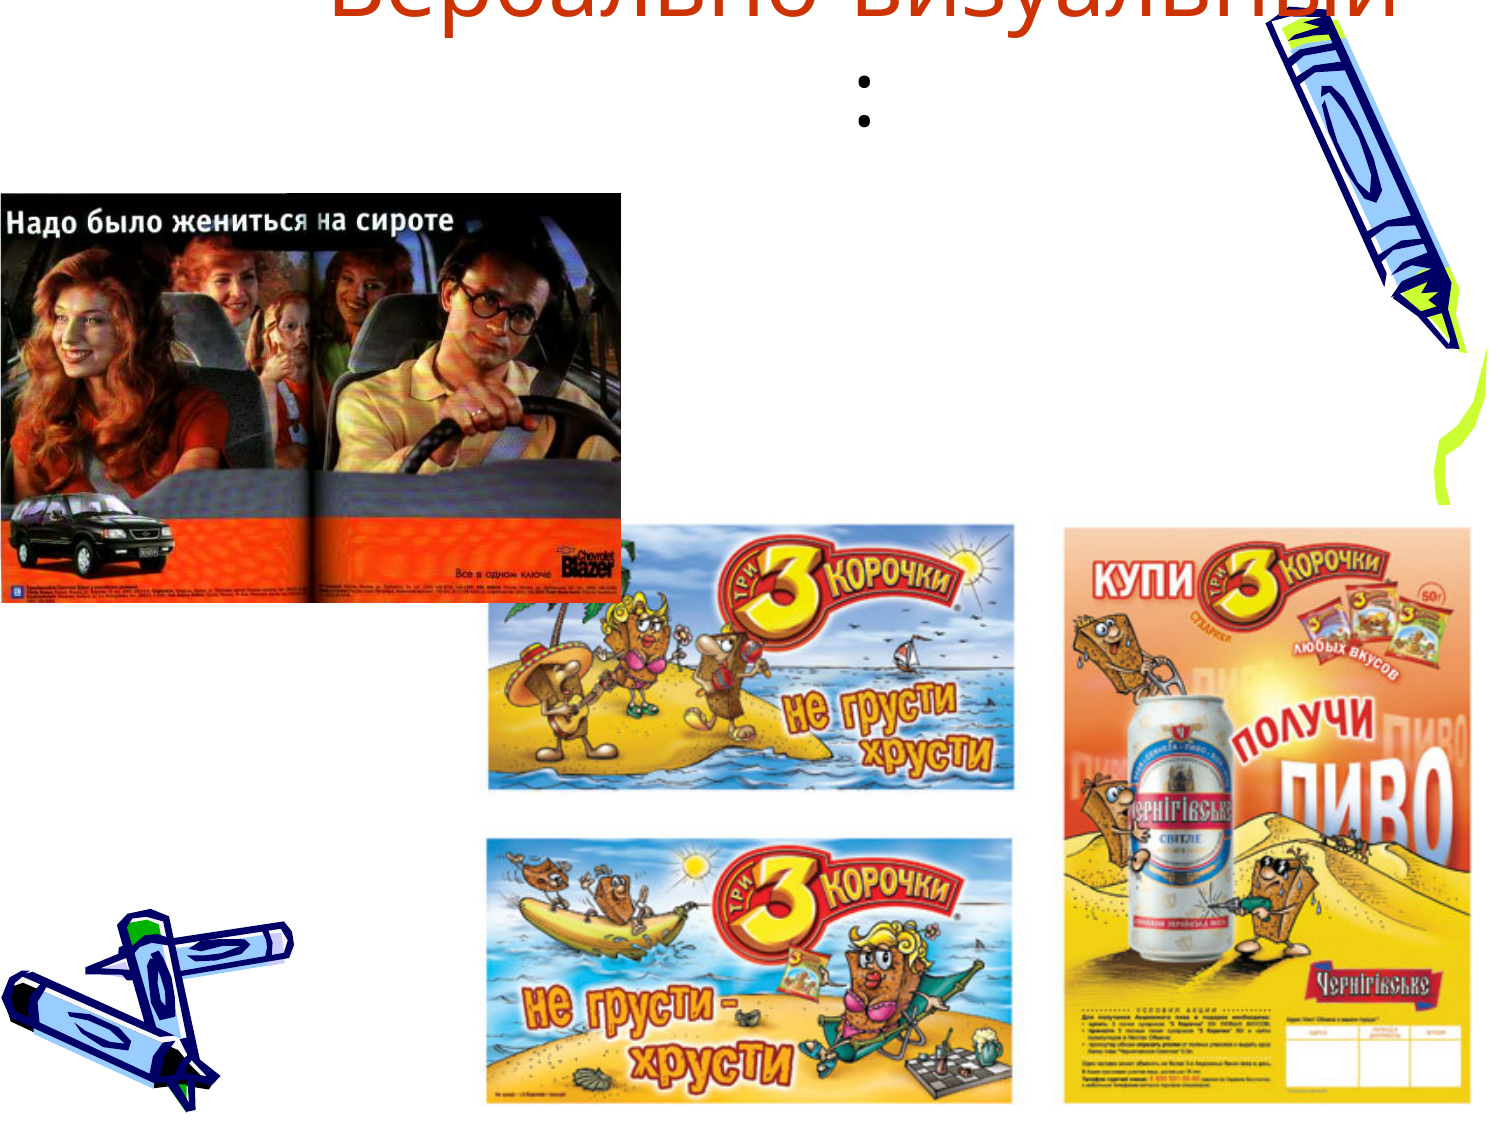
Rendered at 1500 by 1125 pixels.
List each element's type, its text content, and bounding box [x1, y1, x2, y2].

picture [0, 193, 1500, 1125]
title Вербально-визуальный : [301, 0, 1429, 263]
